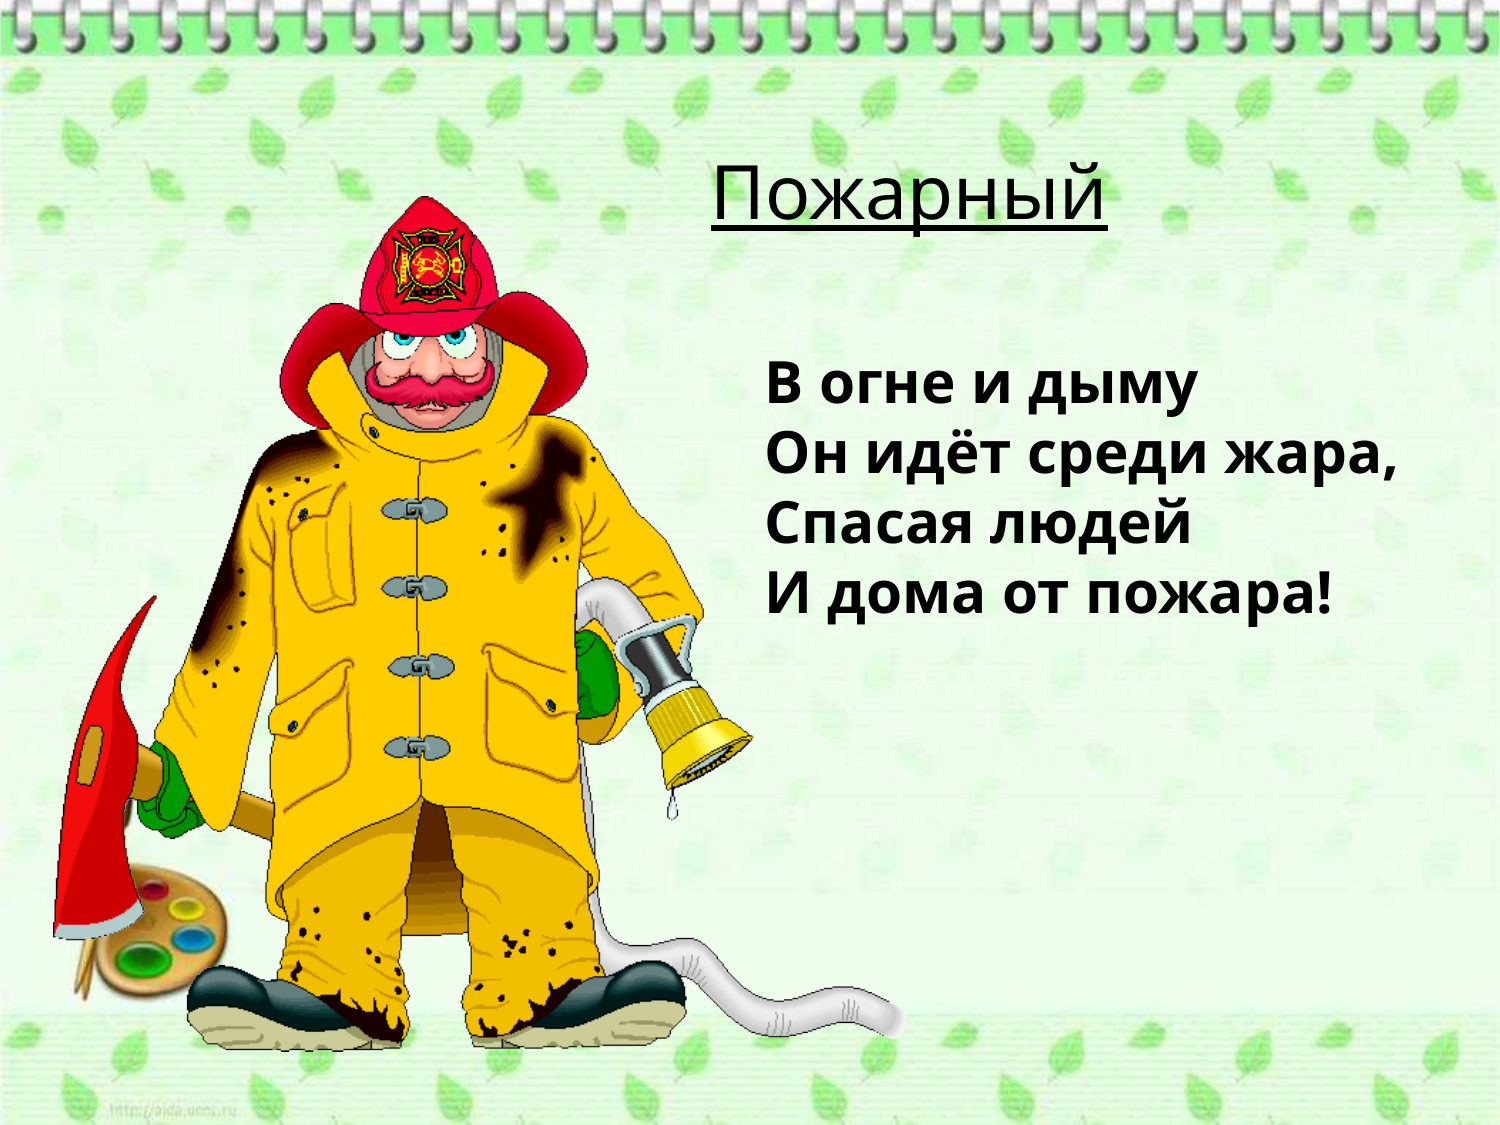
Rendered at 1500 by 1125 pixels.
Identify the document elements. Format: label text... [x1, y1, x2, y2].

text_box В огне и дыму Он идёт среди жара, Спасая людей И дома от пожара! [912, 338, 1500, 633]
text_box Пожарный [695, 137, 1124, 242]
picture [0, 0, 1500, 1125]
